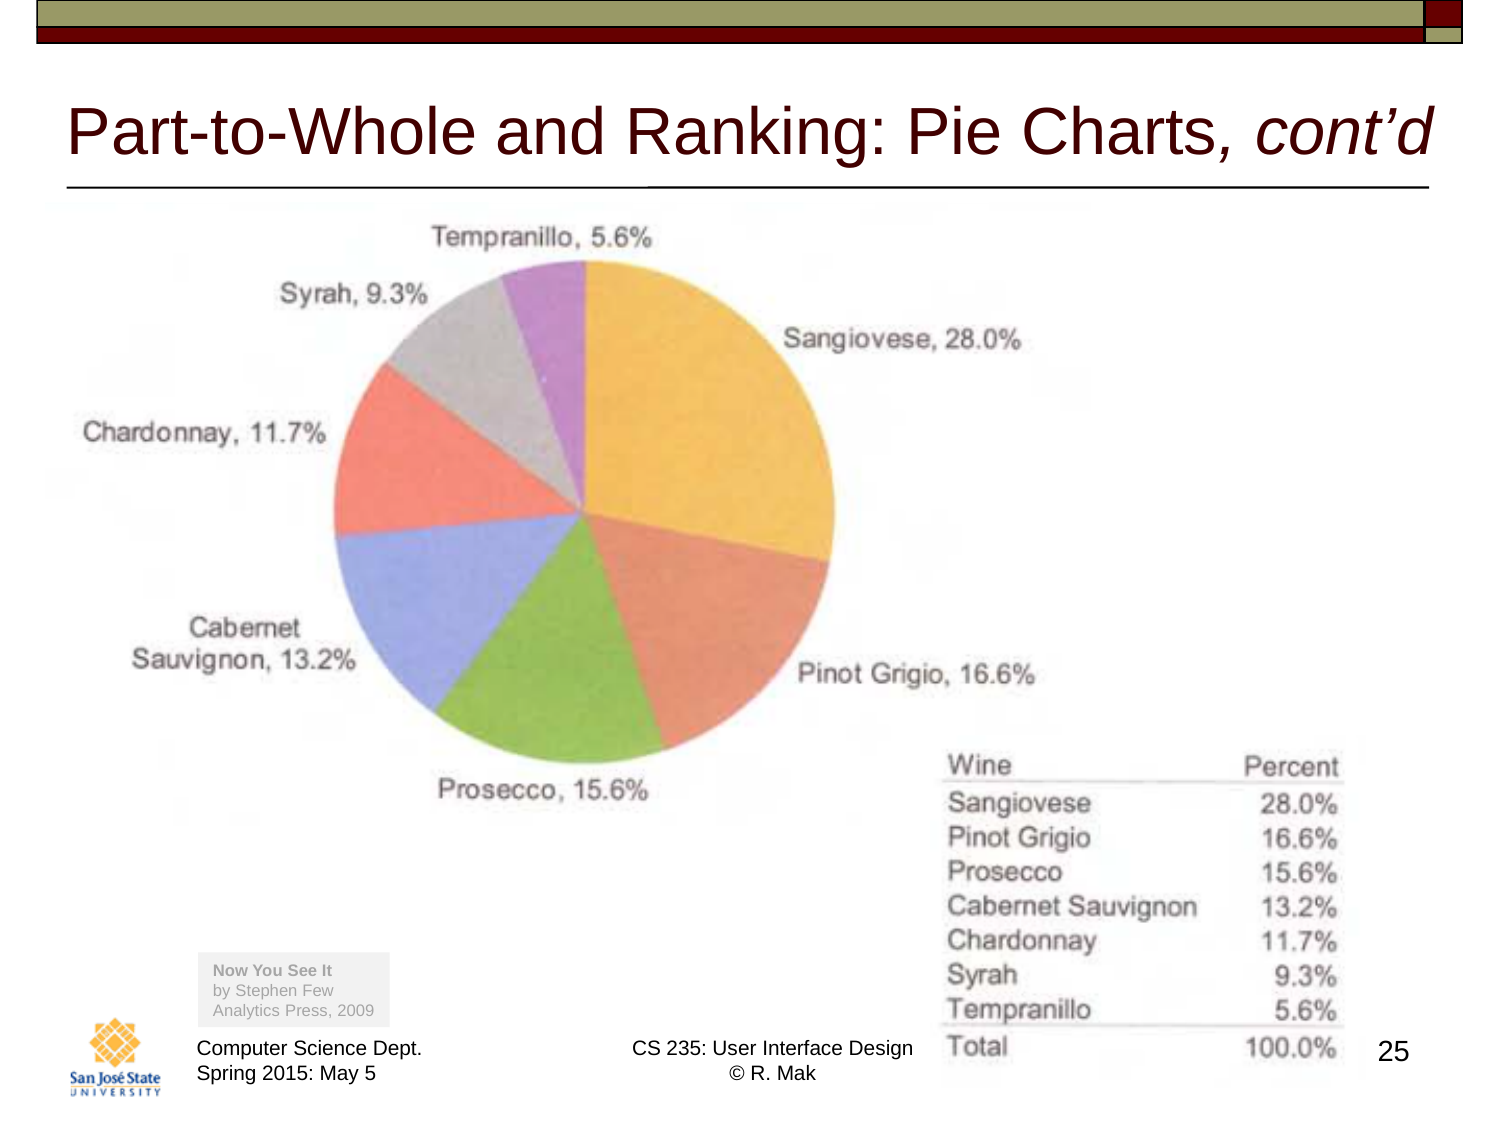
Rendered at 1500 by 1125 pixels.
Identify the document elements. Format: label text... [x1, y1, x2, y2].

picture [44, 202, 1366, 1088]
picture [60, 1012, 166, 1112]
text_box Now You See It by Stephen Few Analytics Press, 2009 [198, 952, 390, 1028]
slide_number 25 [1112, 1025, 1425, 1100]
title Part-to-Whole and Ranking: Pie Charts, cont’d [45, 67, 1455, 175]
